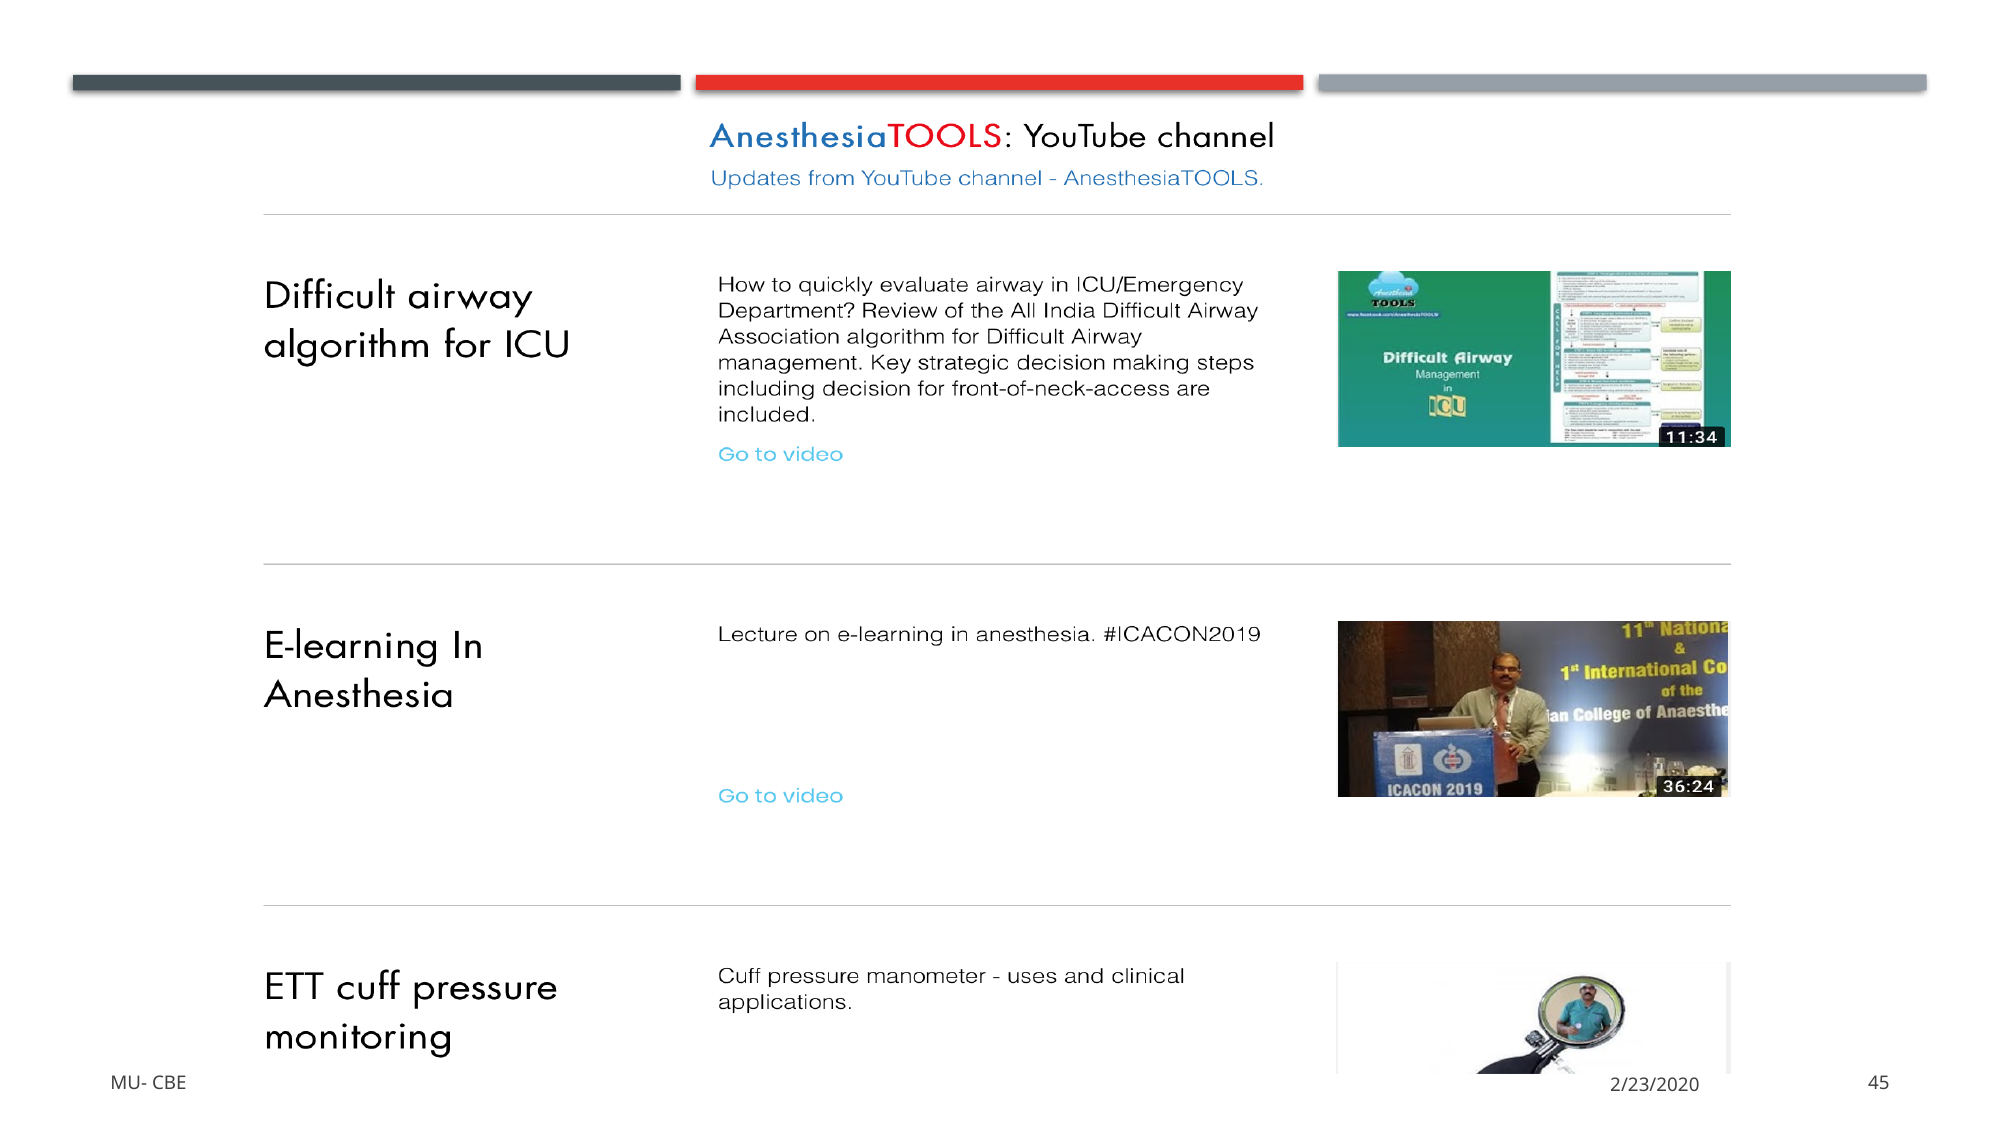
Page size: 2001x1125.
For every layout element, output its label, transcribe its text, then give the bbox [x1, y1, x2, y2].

slide_number 45 [1732, 1053, 1905, 1114]
footer MU- CBE [95, 1053, 1230, 1114]
picture [229, 100, 1771, 1074]
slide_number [1247, 1082, 1715, 1114]
